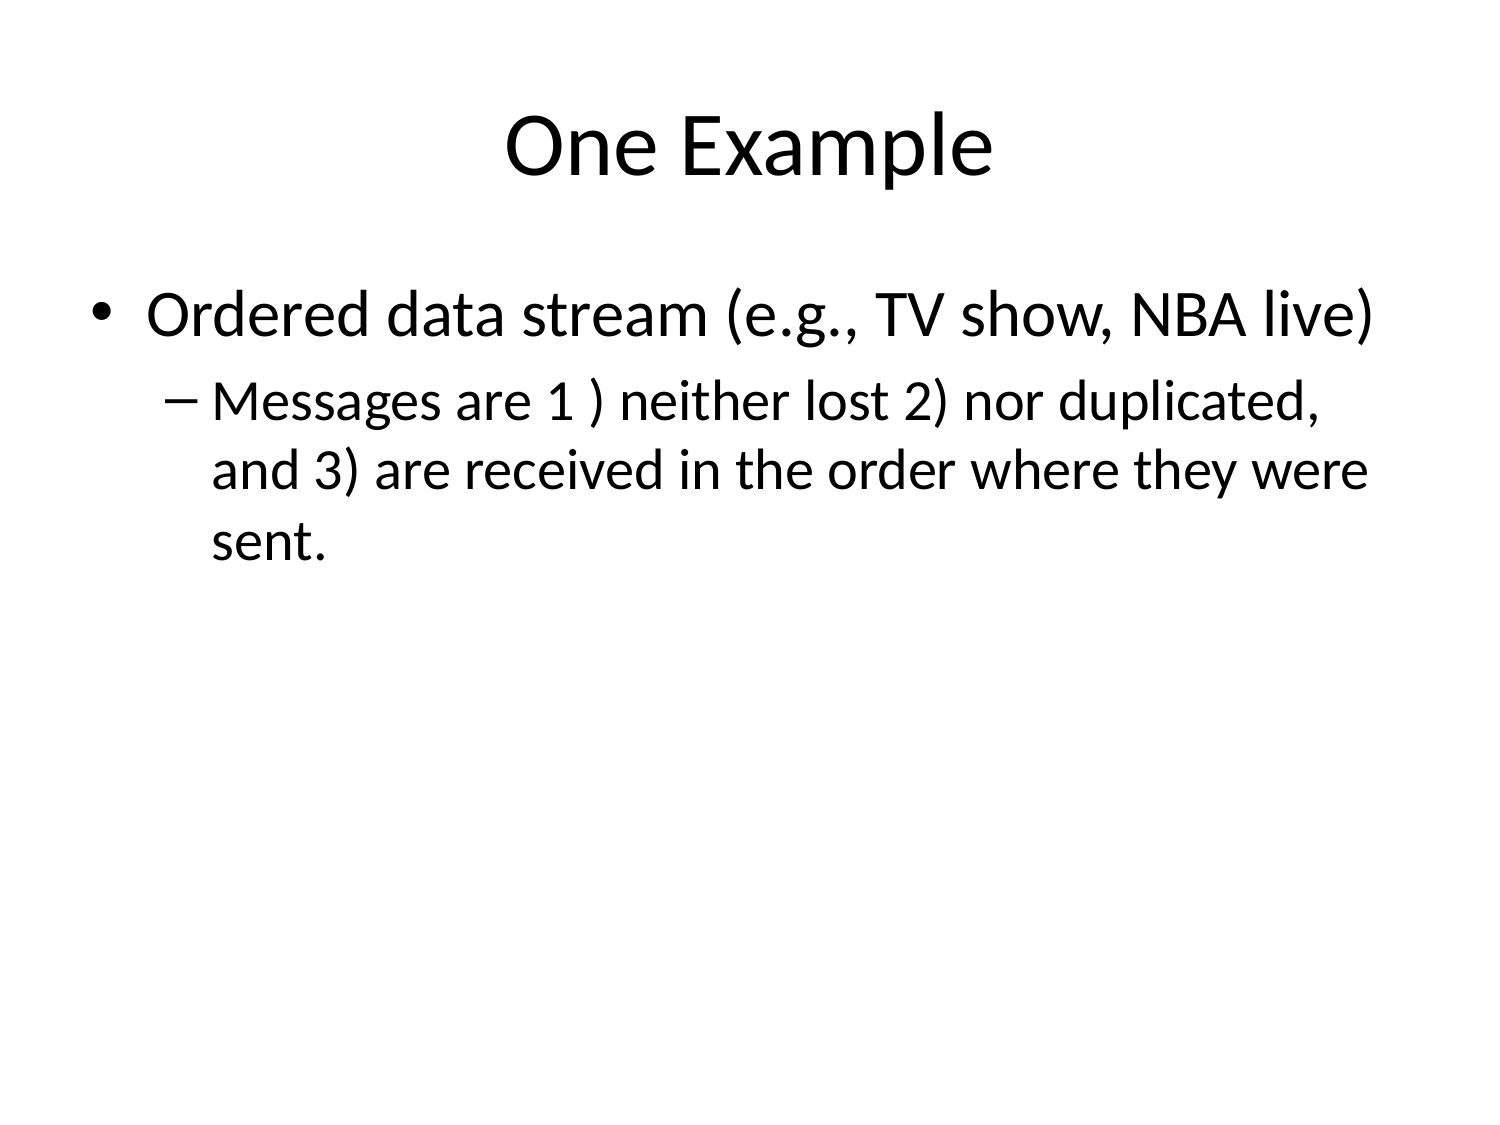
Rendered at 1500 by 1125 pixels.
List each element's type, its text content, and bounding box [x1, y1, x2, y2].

title One Example [75, 45, 1425, 233]
list Ordered data stream (e.g., TV show, NBA live) Messages are 1 ) neither lost 2) nor duplicated, and 3) are received in the order where they were sent. [75, 262, 1425, 1005]
